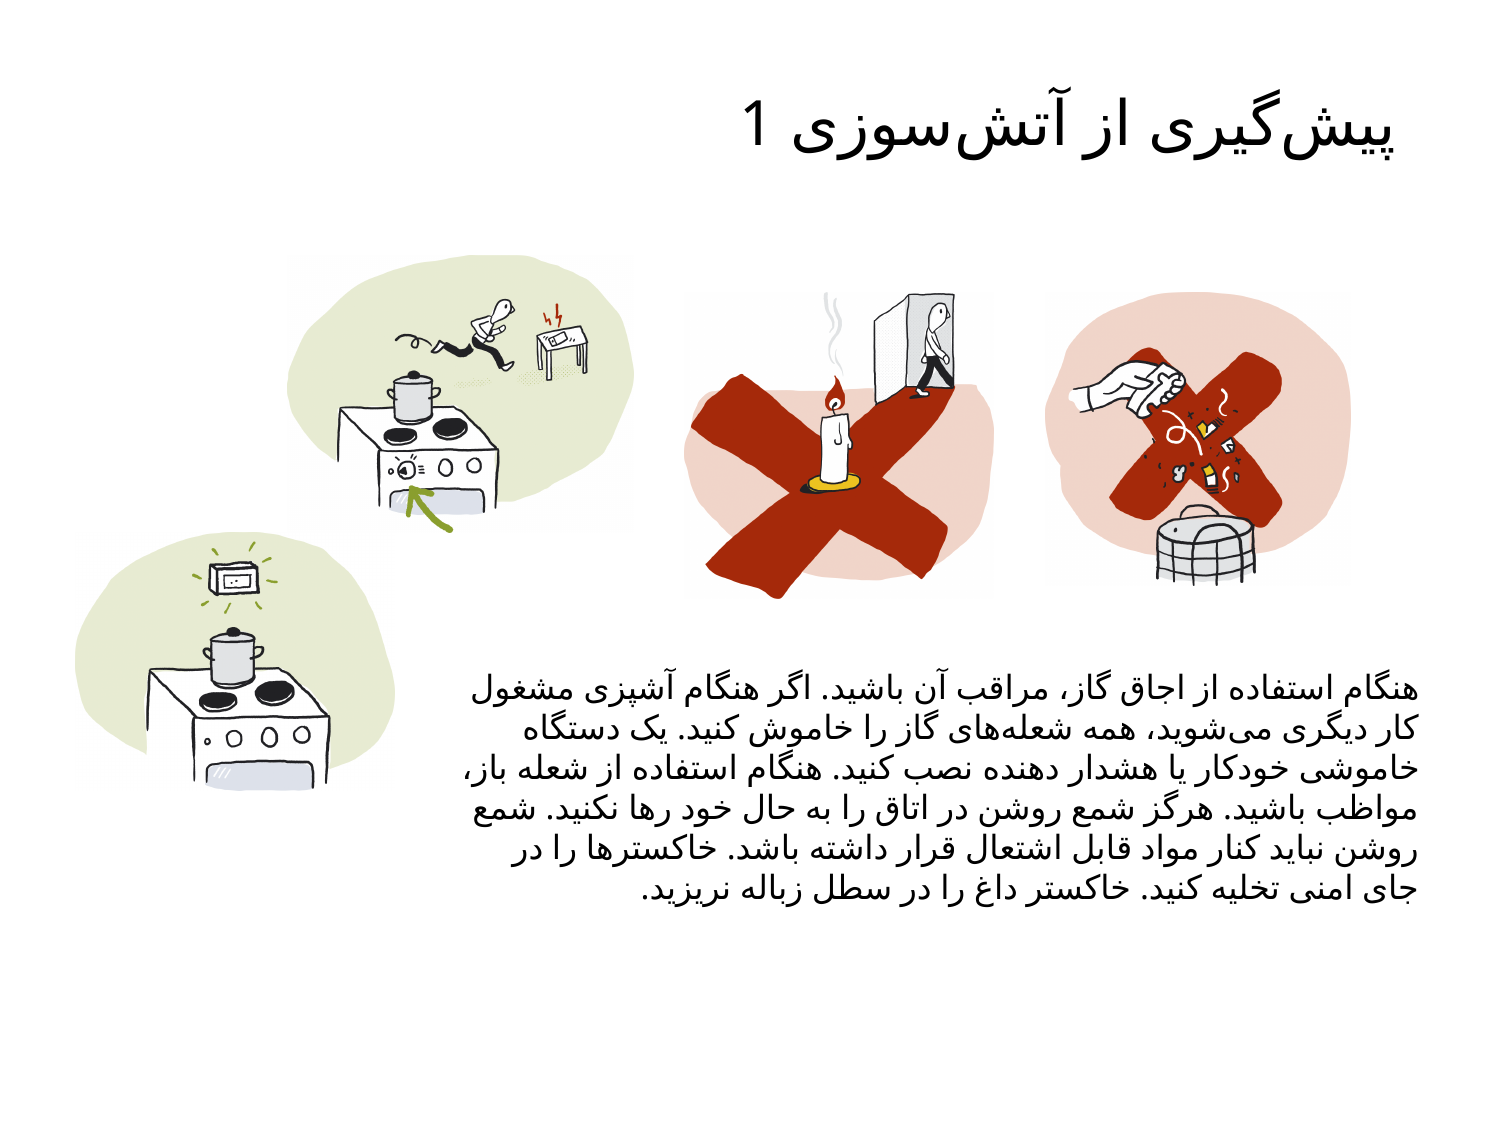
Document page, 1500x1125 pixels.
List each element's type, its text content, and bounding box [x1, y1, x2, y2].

title پیش‌گیری از آتش‌سوزی 1 [85, 82, 1412, 183]
picture [1045, 292, 1351, 586]
list هنگام استفاده از اجاق گاز، مراقب آن باشید. اگر هنگام آشپزی مشغول کار دیگری می‌شوید، همه شعله‌های گاز را خاموش کنید. یک دستگاه خاموشی خودکار یا هشدار دهنده نصب کنید. هنگام استفاده از شعله باز، مواظب باشید. هرگز شمع روشن در اتاق را به حال خود رها نکنید. شمع روشن نباید کنار مواد قابل اشتعال قرار داشته باشد. خاکسترها را در جای امنی تخلیه کنید. خاکستر داغ را در سطل زباله نریزید. [454, 650, 1436, 929]
picture [684, 292, 995, 599]
picture [75, 255, 634, 791]
